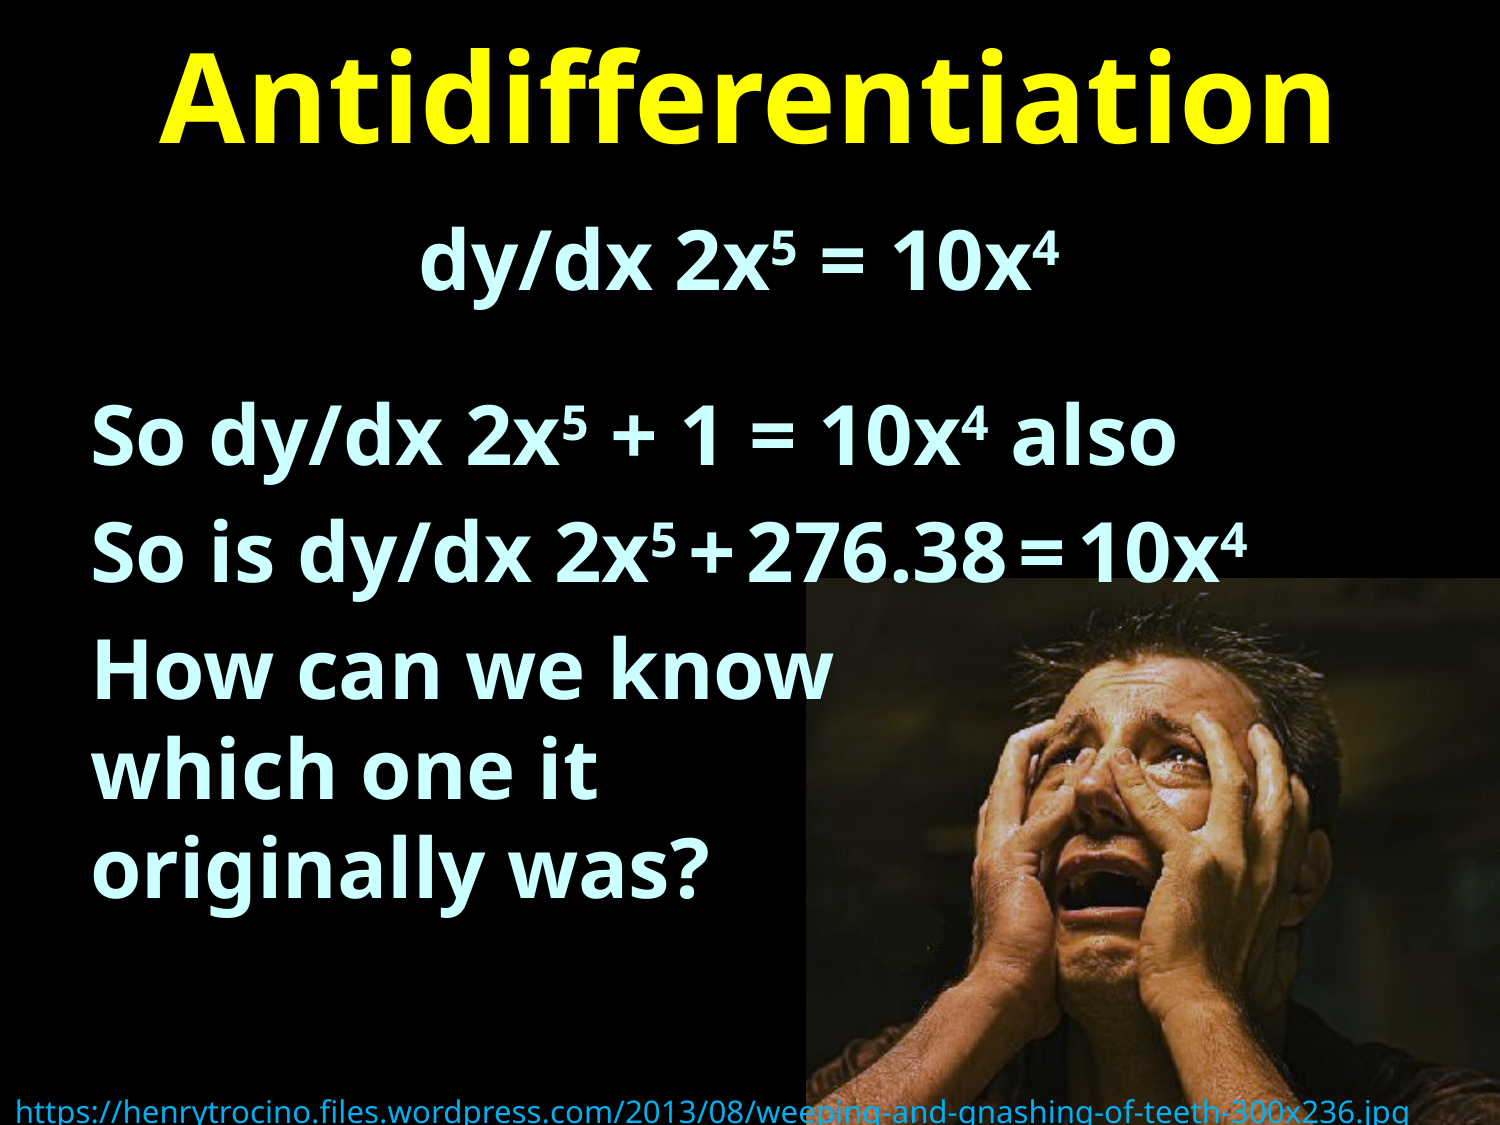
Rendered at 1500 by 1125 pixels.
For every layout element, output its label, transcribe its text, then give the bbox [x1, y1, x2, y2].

picture [1378, 1109, 1385, 1120]
picture [1080, 1109, 1088, 1120]
text_box https://henrytrocino.files.wordpress.com/2013/08/weeping-and-gnashing-of-teeth-300x236.jpg [0, 1084, 801, 1125]
title Antidifferentiation [0, 0, 1500, 188]
picture [822, 1109, 830, 1120]
list dy/dx 2x5 = 10x4 So dy/dx 2x5 + 1 = 10x4 also So is dy/dx 2x5 + 276.38 = 10x4 How can we know which one it originally was? [75, 200, 1425, 1084]
picture [1397, 1109, 1404, 1120]
picture [806, 578, 1500, 1125]
picture [867, 1109, 875, 1120]
picture [963, 1109, 971, 1120]
